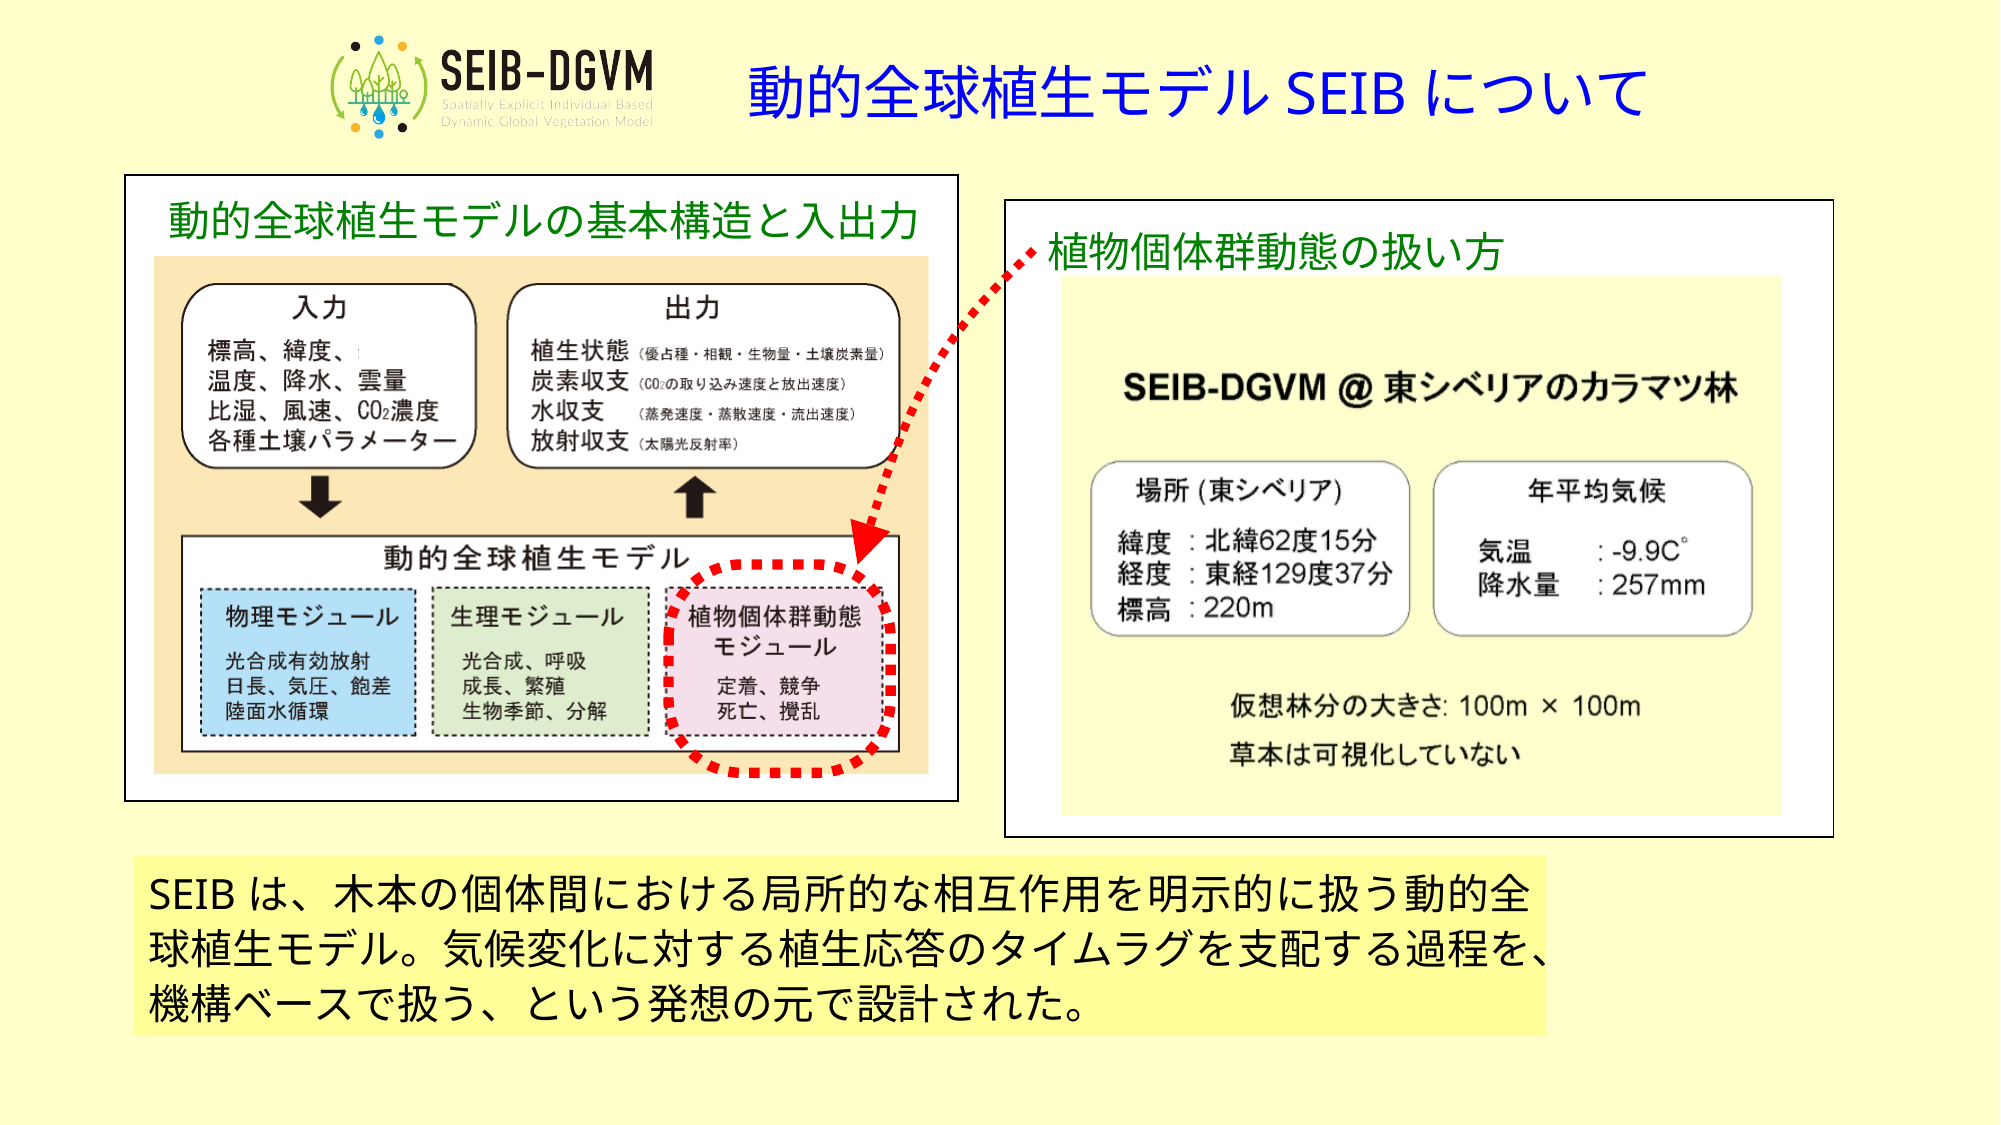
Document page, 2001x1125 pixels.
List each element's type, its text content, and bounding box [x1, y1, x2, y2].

text_box 動的全球植生モデルの基本構造と入出力 [148, 187, 941, 253]
text_box [125, 174, 958, 801]
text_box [1060, 274, 1783, 817]
text_box 植物個体群動態の扱い方 [1023, 218, 1531, 283]
text_box 動的全球植生モデルSEIBについて [712, 49, 1688, 134]
picture [154, 256, 929, 774]
text_box [933, 249, 1034, 431]
picture [299, 11, 682, 163]
text_box SEIBは、木本の個体間における局所的な相互作用を明示的に扱う動的全球植生モデル。気候変化に対する植生応答のタイムラグを支配する過程を、機構ベースで扱う、という発想の元で設計された。 [133, 855, 1547, 1036]
text_box [1005, 200, 1834, 837]
